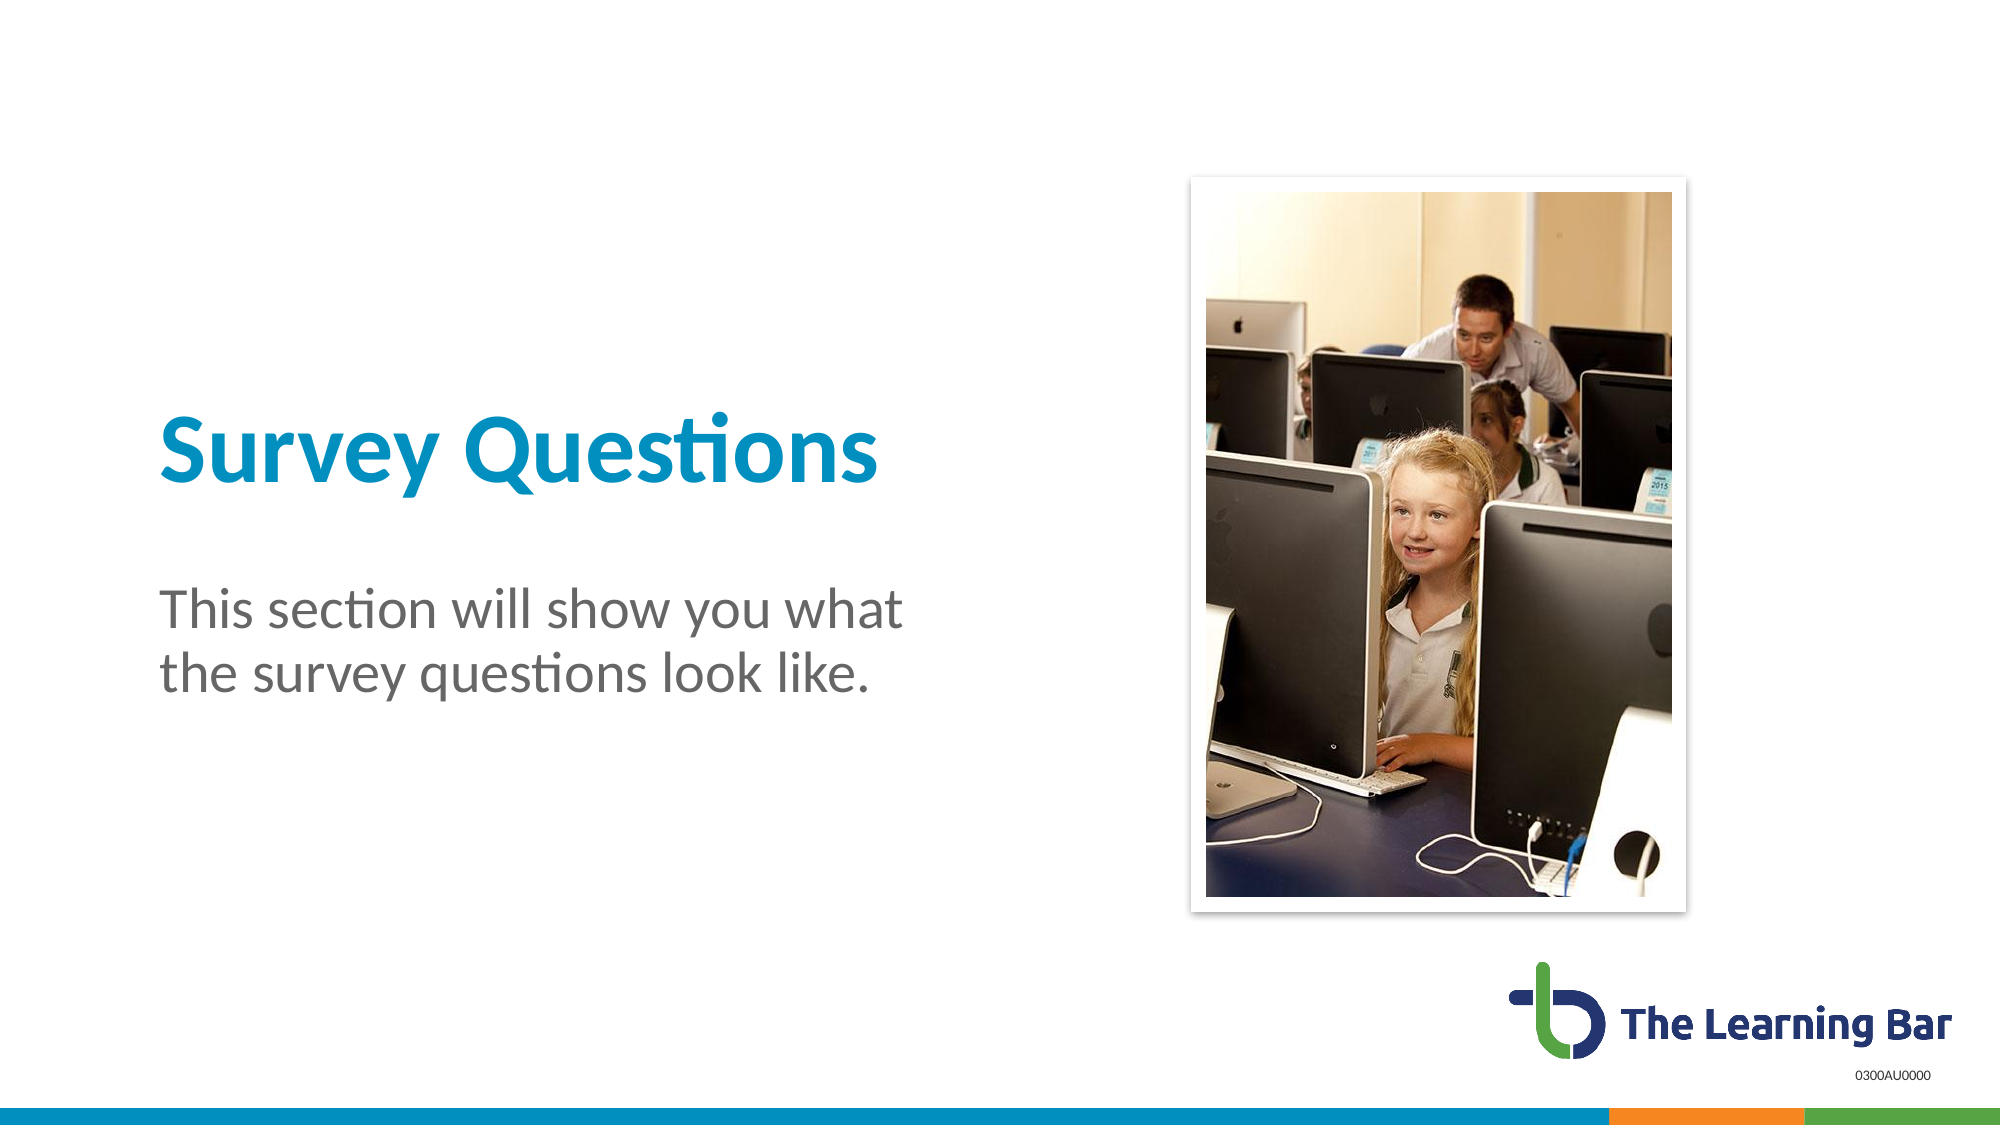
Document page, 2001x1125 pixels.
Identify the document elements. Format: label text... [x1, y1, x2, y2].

title Survey Questions [145, 381, 1186, 635]
text_box This section will show you what the survey questions look like. [144, 571, 963, 934]
picture [1205, 191, 1672, 898]
text_box 0300AU0000 [1840, 1065, 1952, 1092]
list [1508, 962, 1952, 1060]
